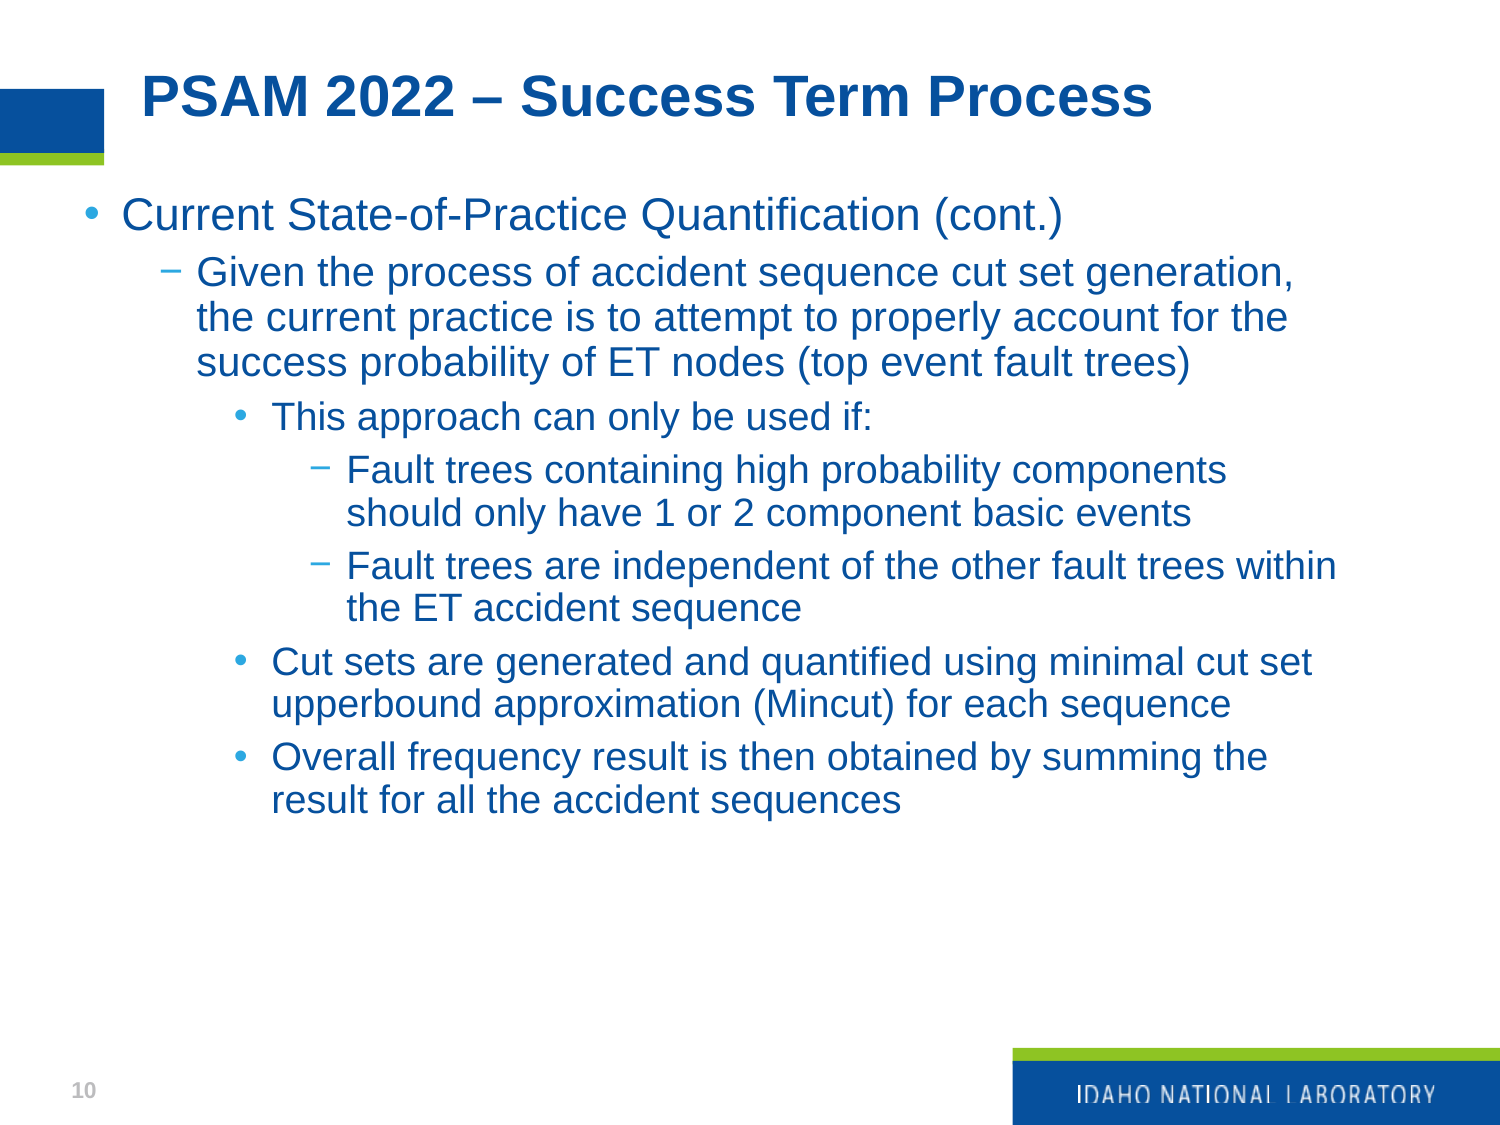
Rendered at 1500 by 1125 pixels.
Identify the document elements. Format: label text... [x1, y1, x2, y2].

slide_number 10 [52, 1075, 116, 1121]
list Current State-of-Practice Quantification (cont.) Given the process of accident sequence cut set generation, the current practice is to attempt to properly account for the success probability of ET nodes (top event fault trees) This approach can only be used if: Fault trees containing high probability components should only have 1 or 2 component basic events Fault trees are independent of the other fault trees within the ET accident sequence Cut sets are generated and quantified using minimal cut set upperbound approximation (Mincut) for each sequence Overall frequency result is then obtained by summing the result for all the accident sequences [83, 191, 1366, 905]
title PSAM 2022 – Success Term Process [141, 65, 1424, 175]
